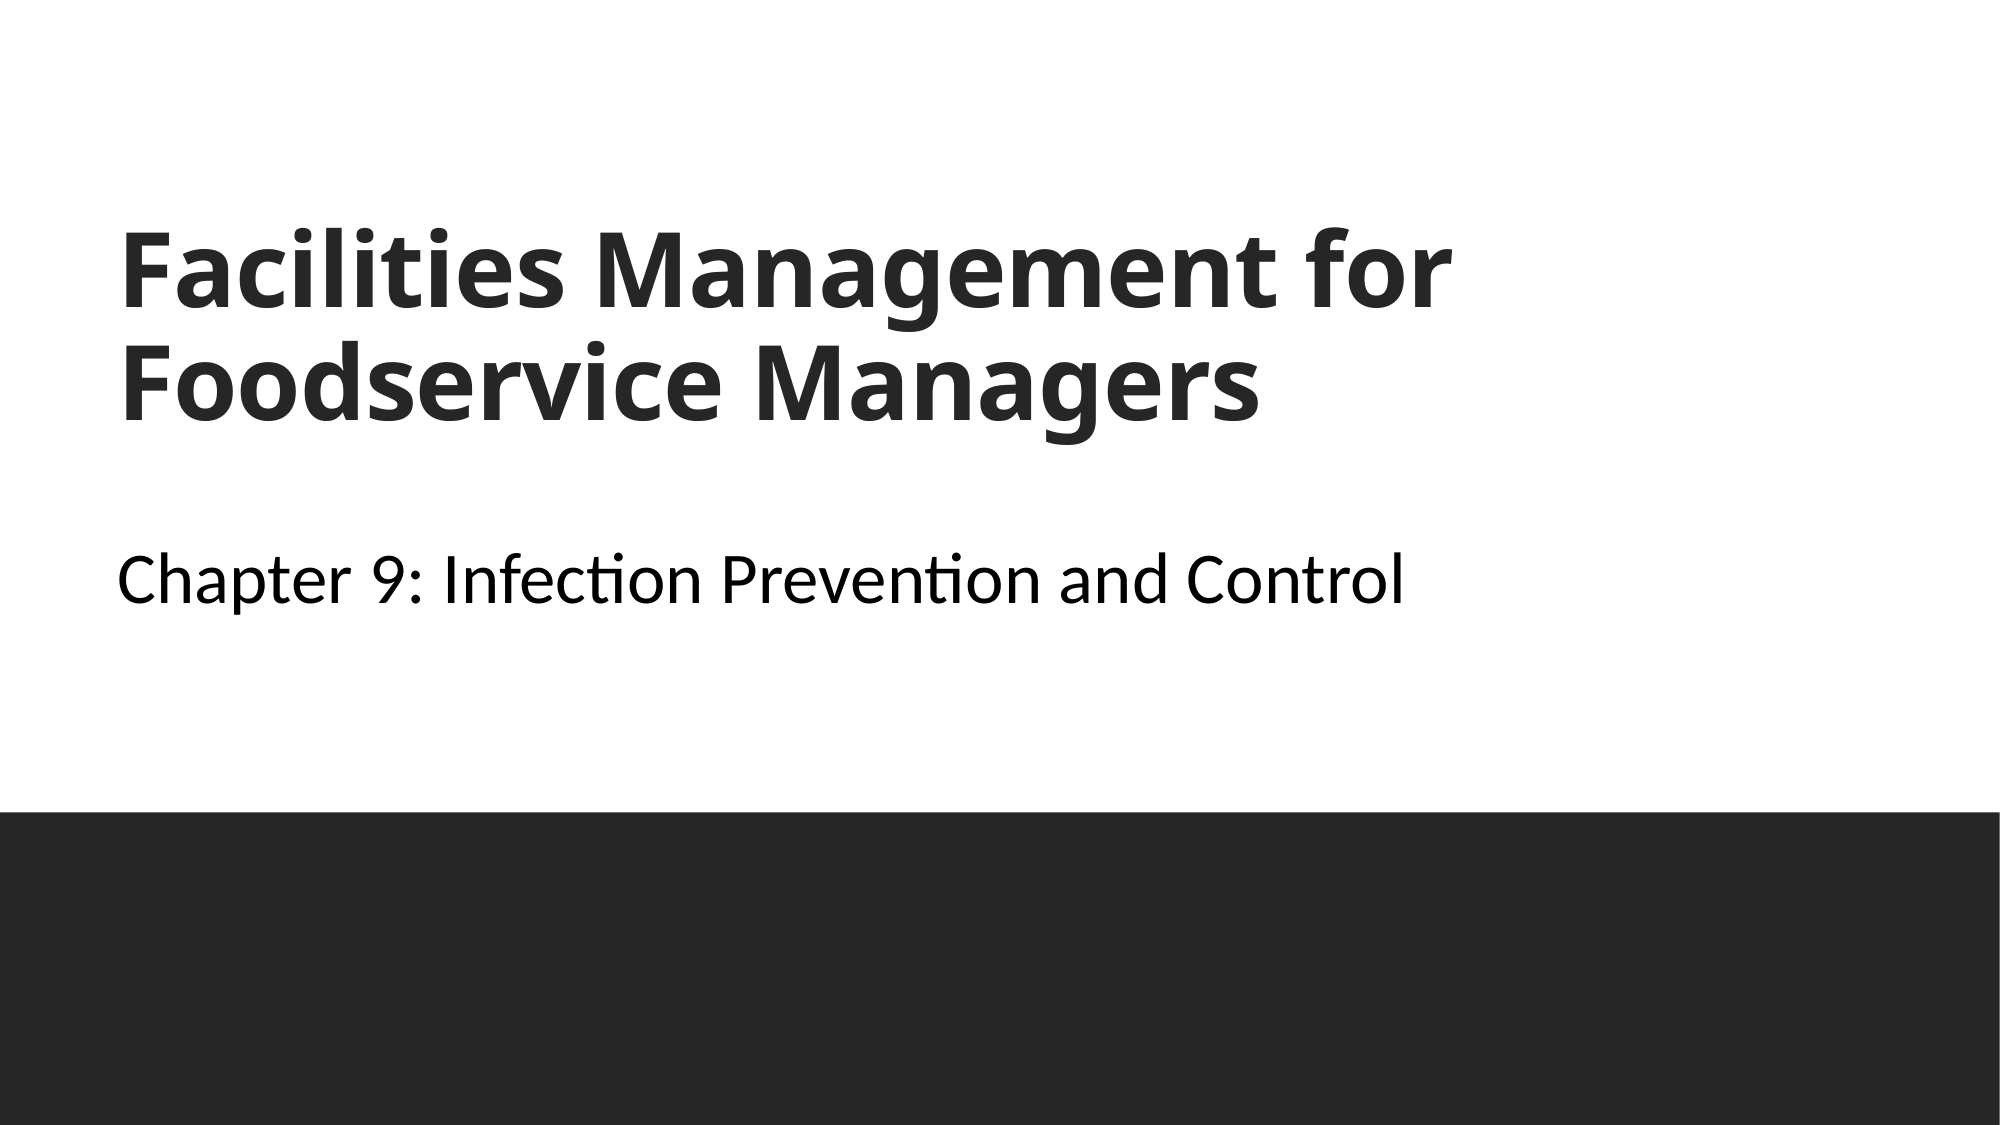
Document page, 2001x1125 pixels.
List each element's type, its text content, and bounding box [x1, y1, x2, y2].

title Facilities Management for Foodservice Managers [102, 281, 1753, 451]
text_box Chapter 9: Infection Prevention and Control [102, 523, 1747, 626]
text_box [0, 811, 2000, 1125]
text_box [0, 0, 2000, 811]
